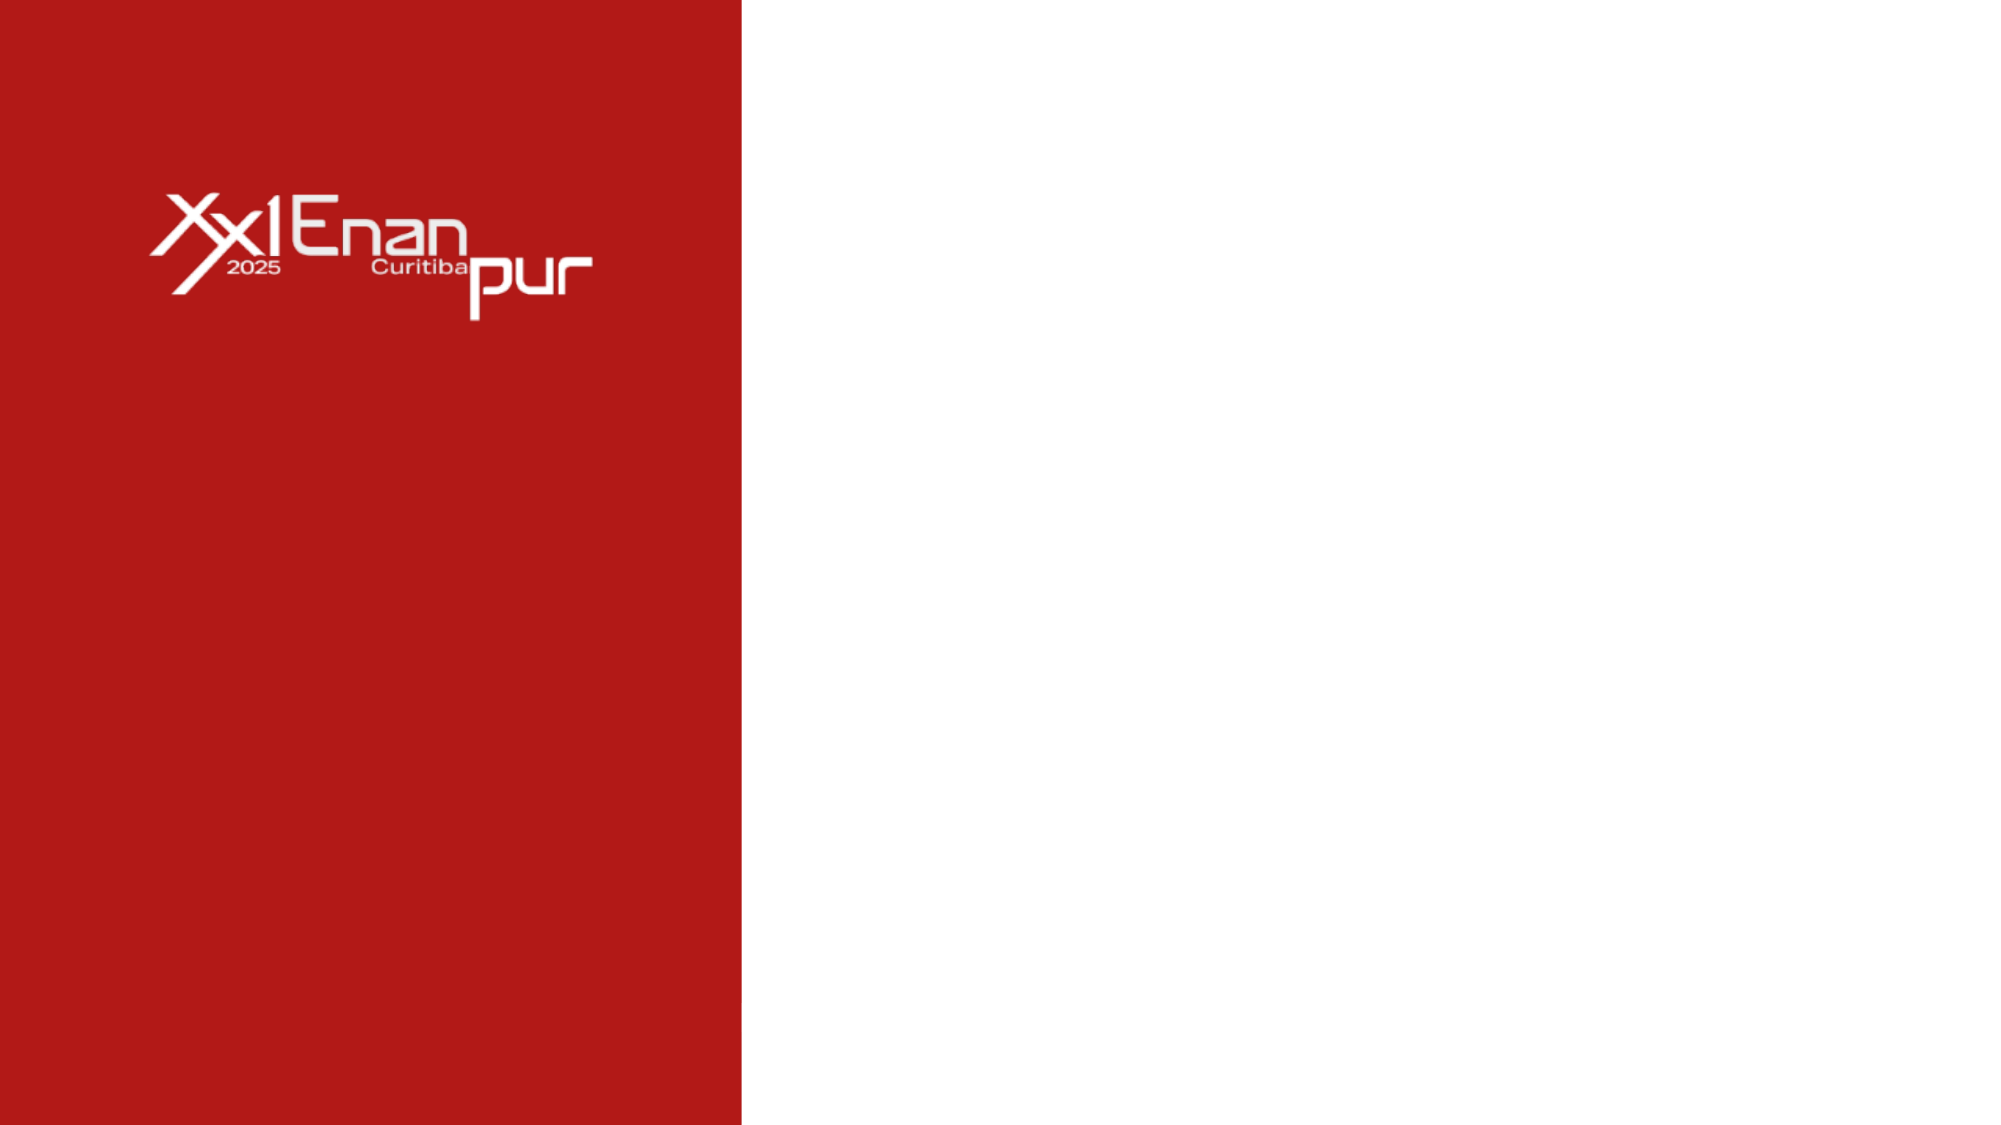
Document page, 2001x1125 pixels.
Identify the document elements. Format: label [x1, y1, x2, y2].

picture [136, 162, 606, 356]
